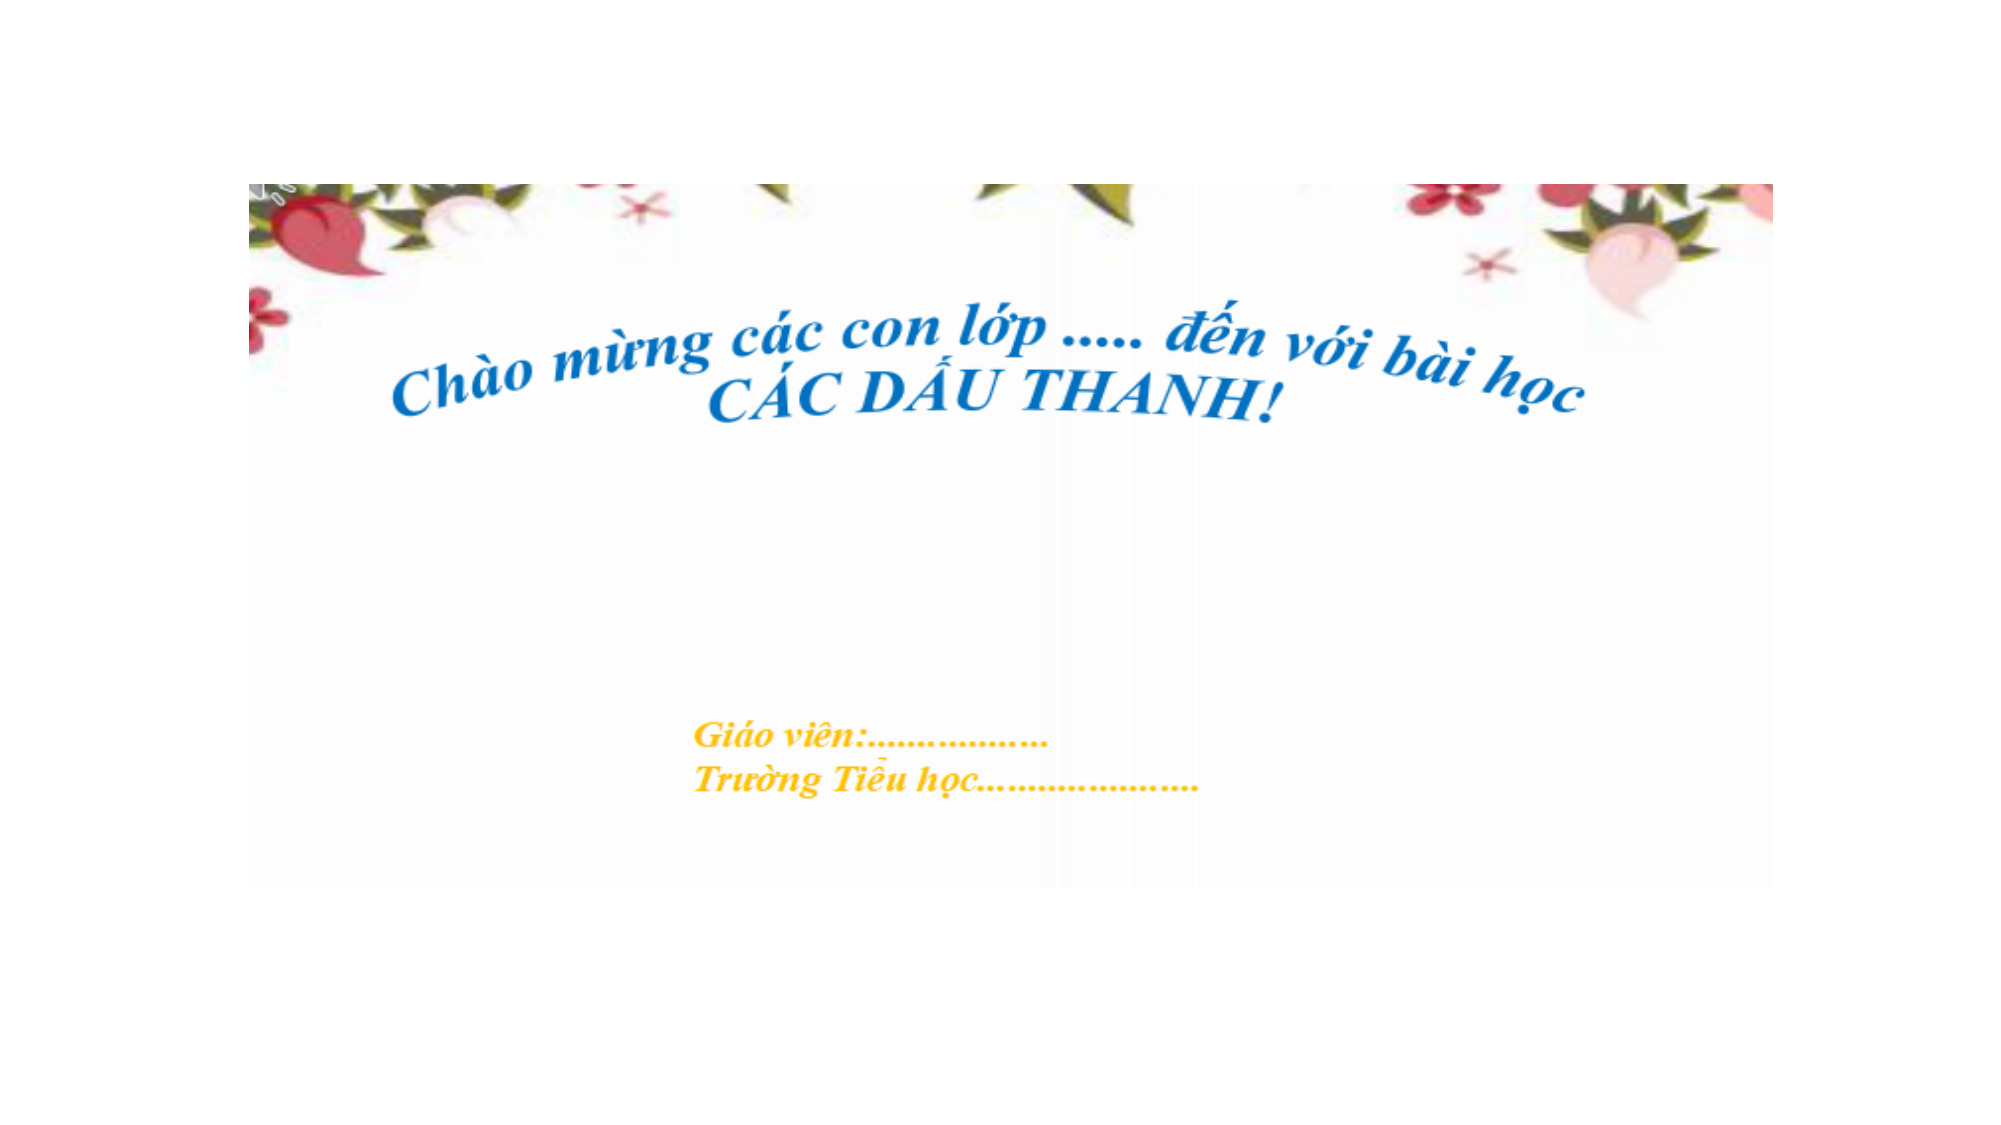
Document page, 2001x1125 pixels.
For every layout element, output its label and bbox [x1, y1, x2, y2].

picture [249, 184, 1773, 889]
